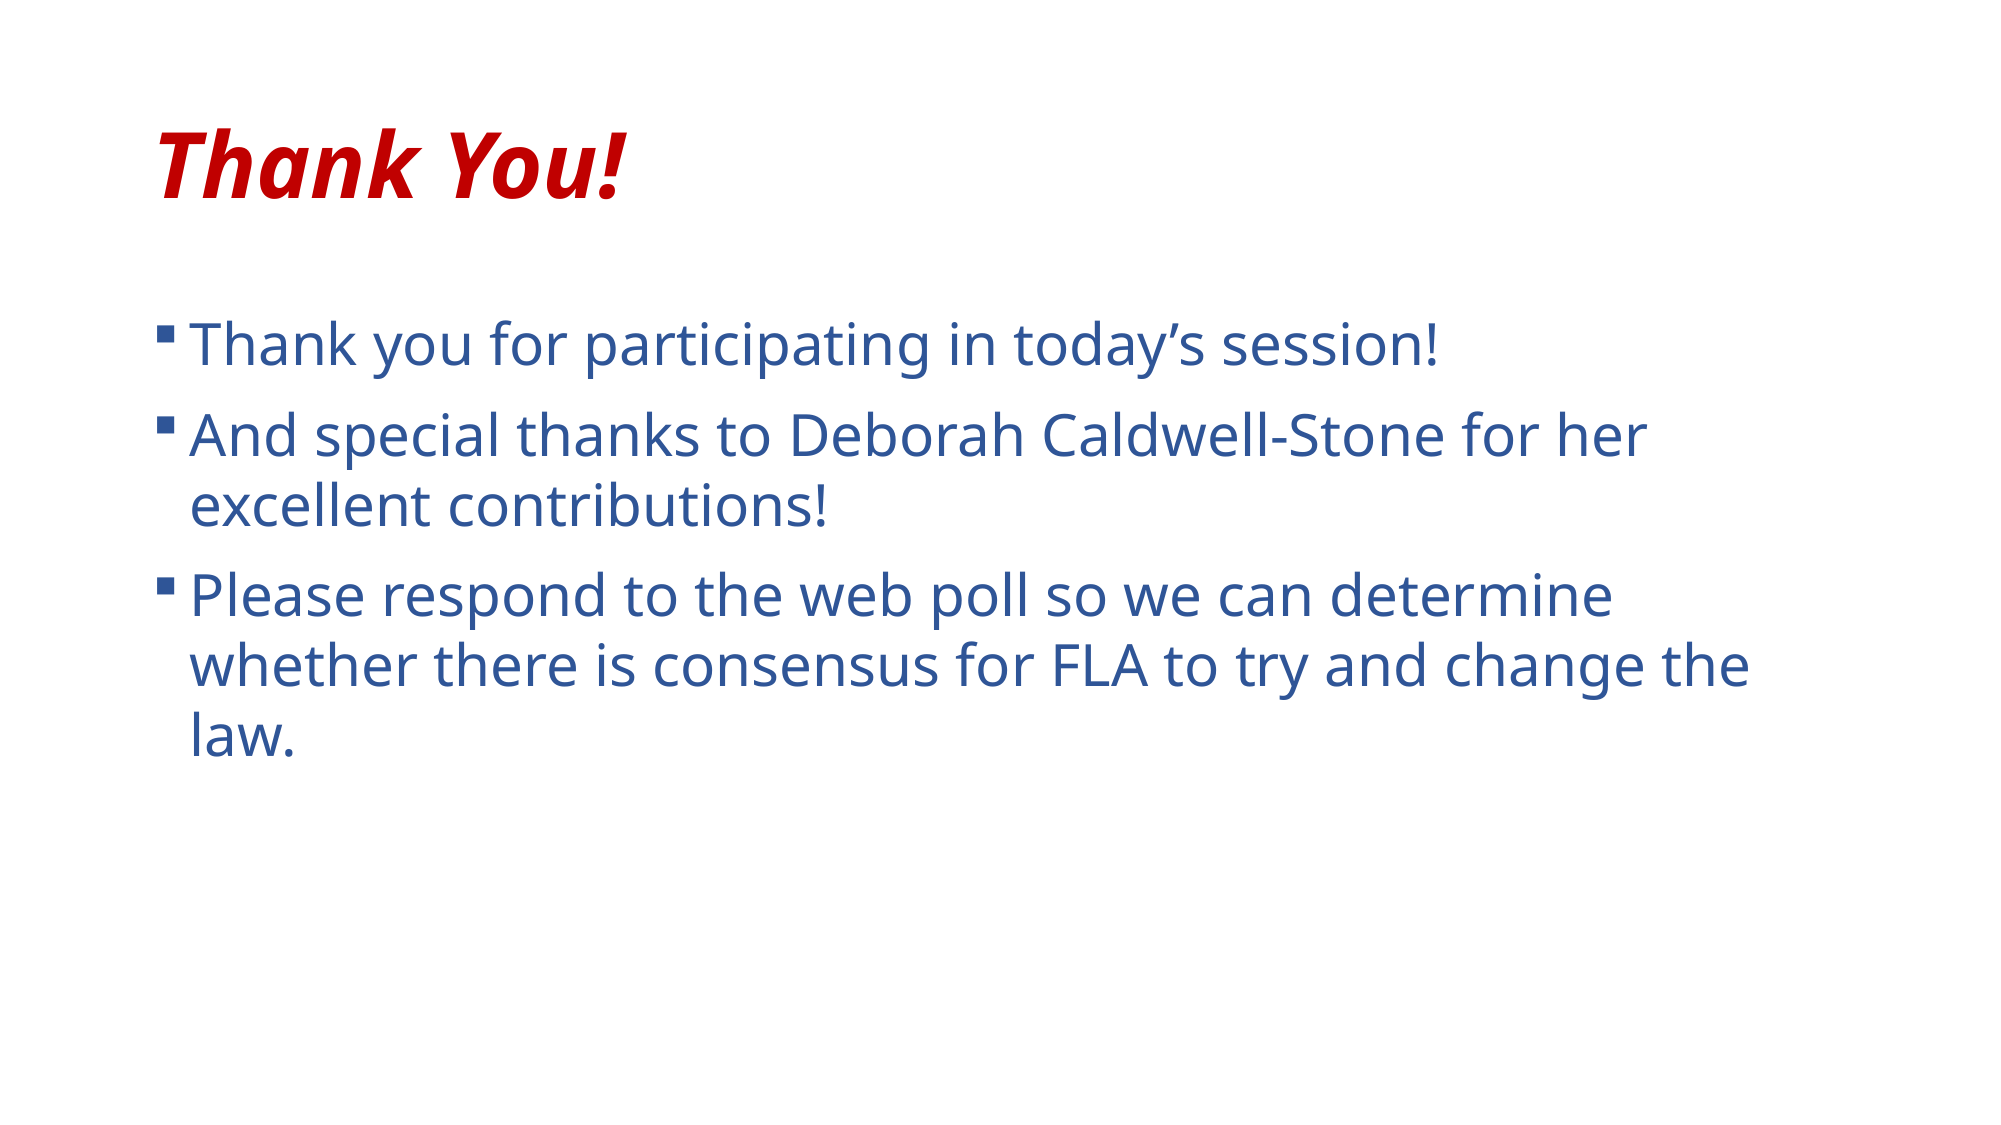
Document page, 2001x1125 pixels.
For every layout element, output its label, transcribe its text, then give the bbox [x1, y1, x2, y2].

title Thank You! [137, 59, 1863, 278]
list Thank you for participating in today’s session! And special thanks to Deborah Caldwell-Stone for her excellent contributions! Please respond to the web poll so we can determine whether there is consensus for FLA to try and change the law. [137, 299, 1863, 1014]
